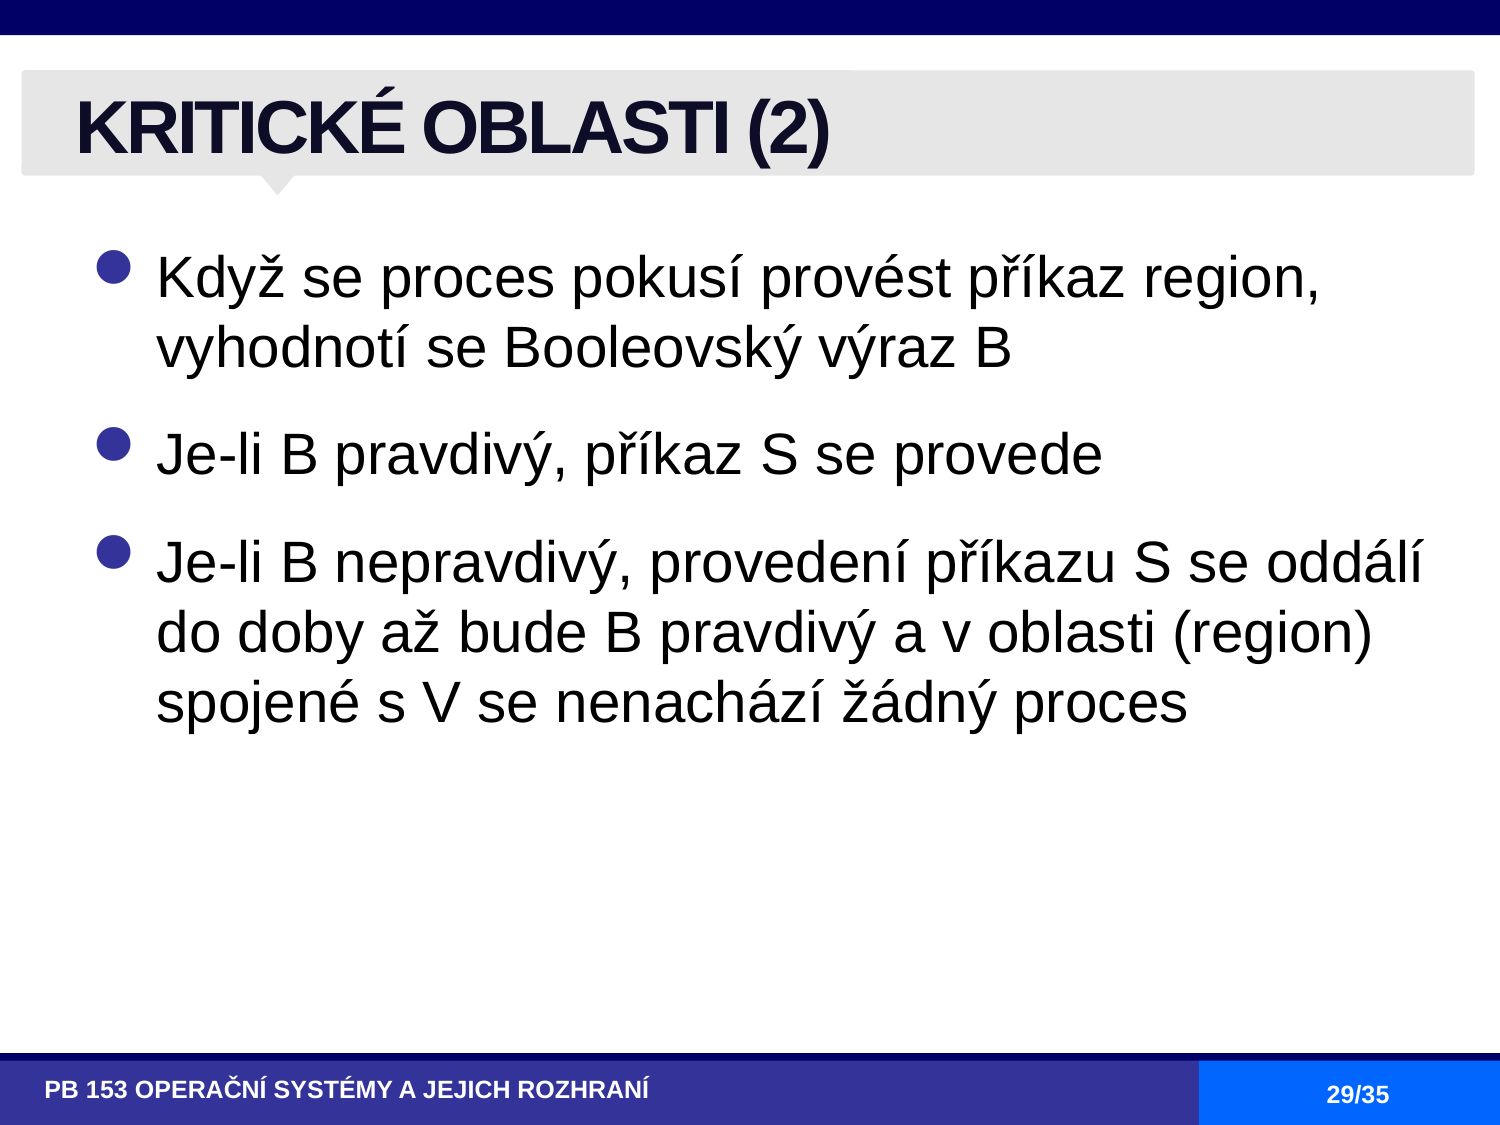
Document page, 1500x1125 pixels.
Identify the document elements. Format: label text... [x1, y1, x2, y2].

footer PB 153 OPERAČNÍ SYSTÉMY A JEJICH ROZHRANÍ [29, 1065, 1200, 1125]
list Když se proces pokusí provést příkaz region, vyhodnotí se Booleovský výraz B Je-li B pravdivý, příkaz S se provede Je-li B nepravdivý, provedení příkazu S se oddálí do doby až bude B pravdivý a v oblasti (region) spojené s V se nenachází žádný proces [76, 231, 1460, 1024]
title KRITICKÉ OBLASTI (2) [74, 44, 1471, 209]
